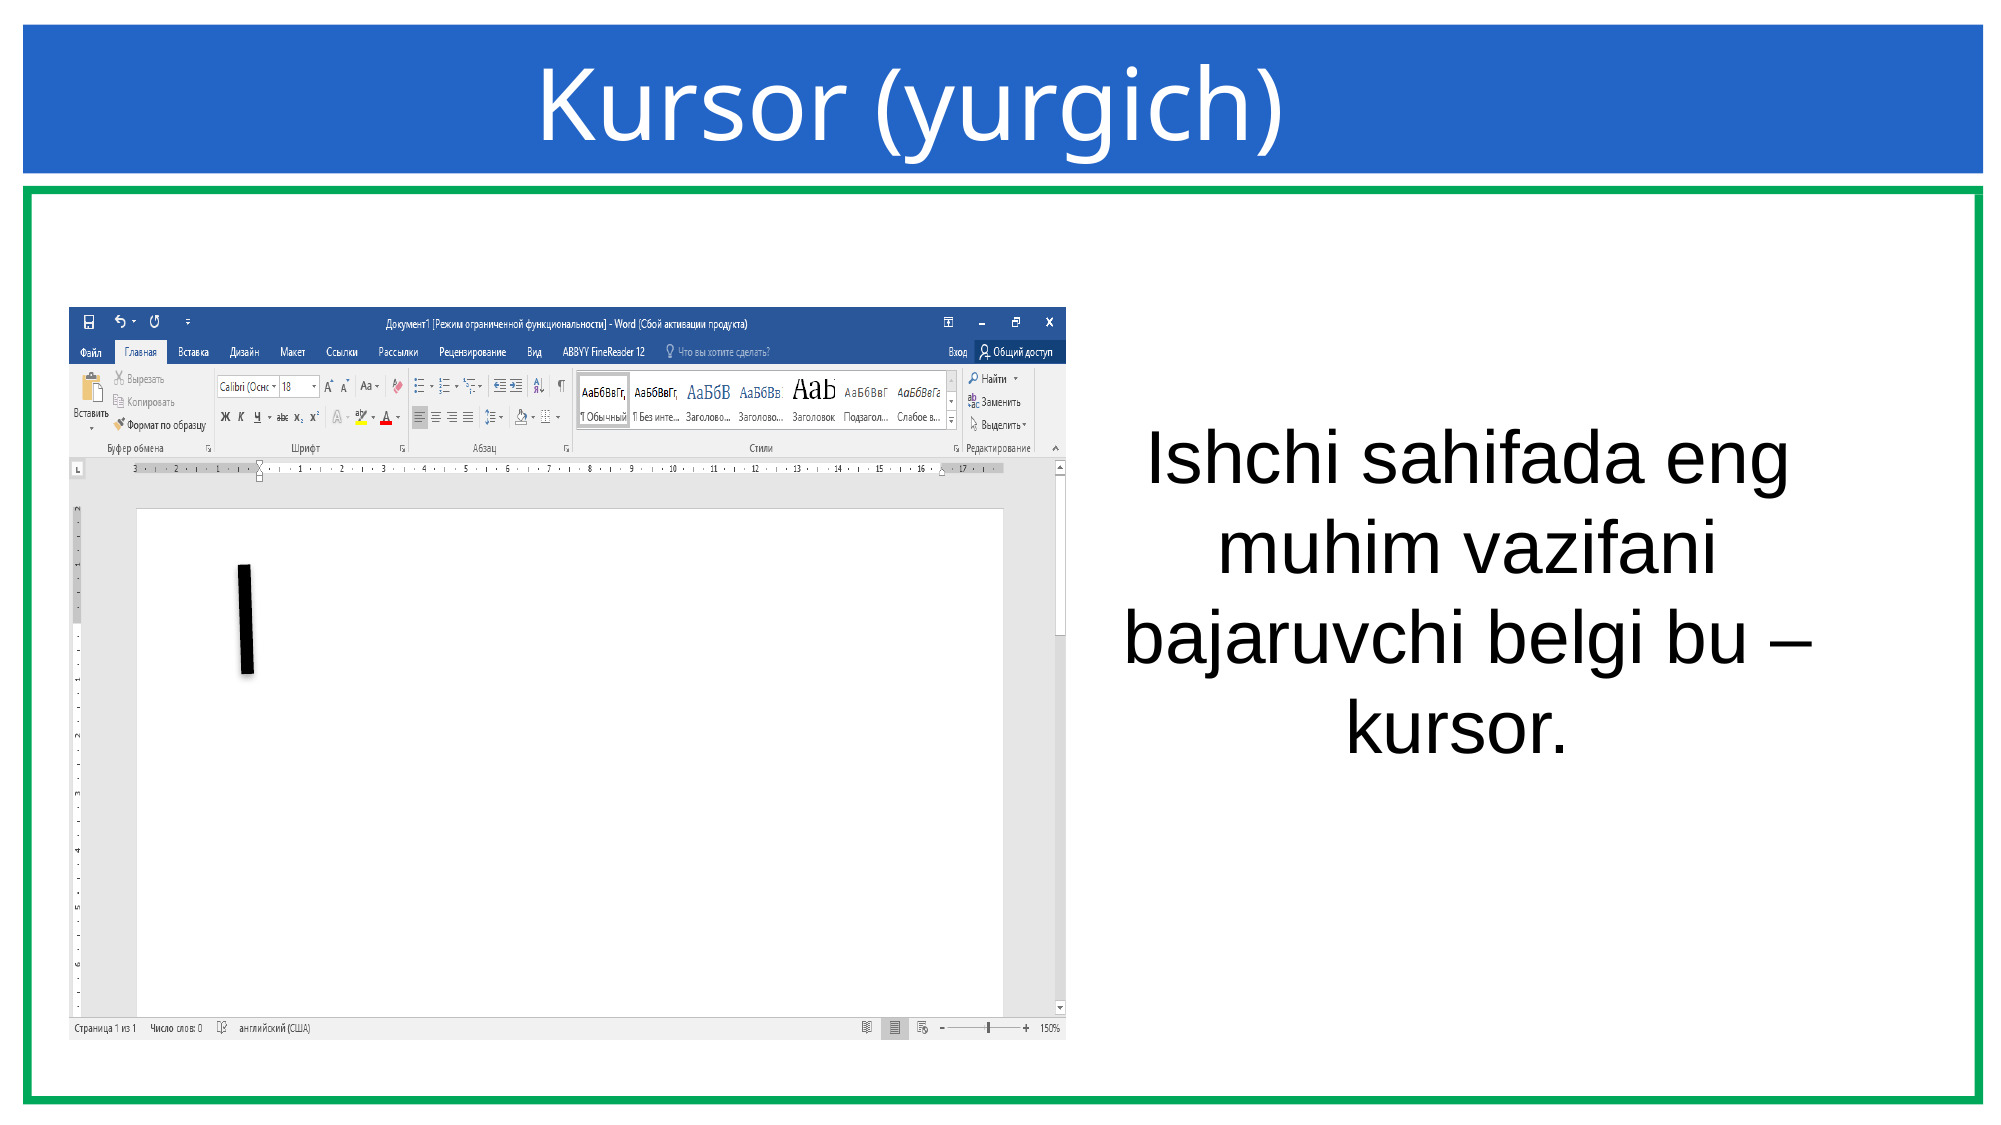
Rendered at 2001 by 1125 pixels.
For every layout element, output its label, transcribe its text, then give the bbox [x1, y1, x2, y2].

picture [69, 307, 1066, 1041]
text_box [243, 564, 248, 675]
text_box Kursor (yurgich) [519, 33, 1520, 168]
text_box Ishchi sahifada eng muhim vazifani bajaruvchi belgi bu – kursor. [1071, 401, 1899, 776]
